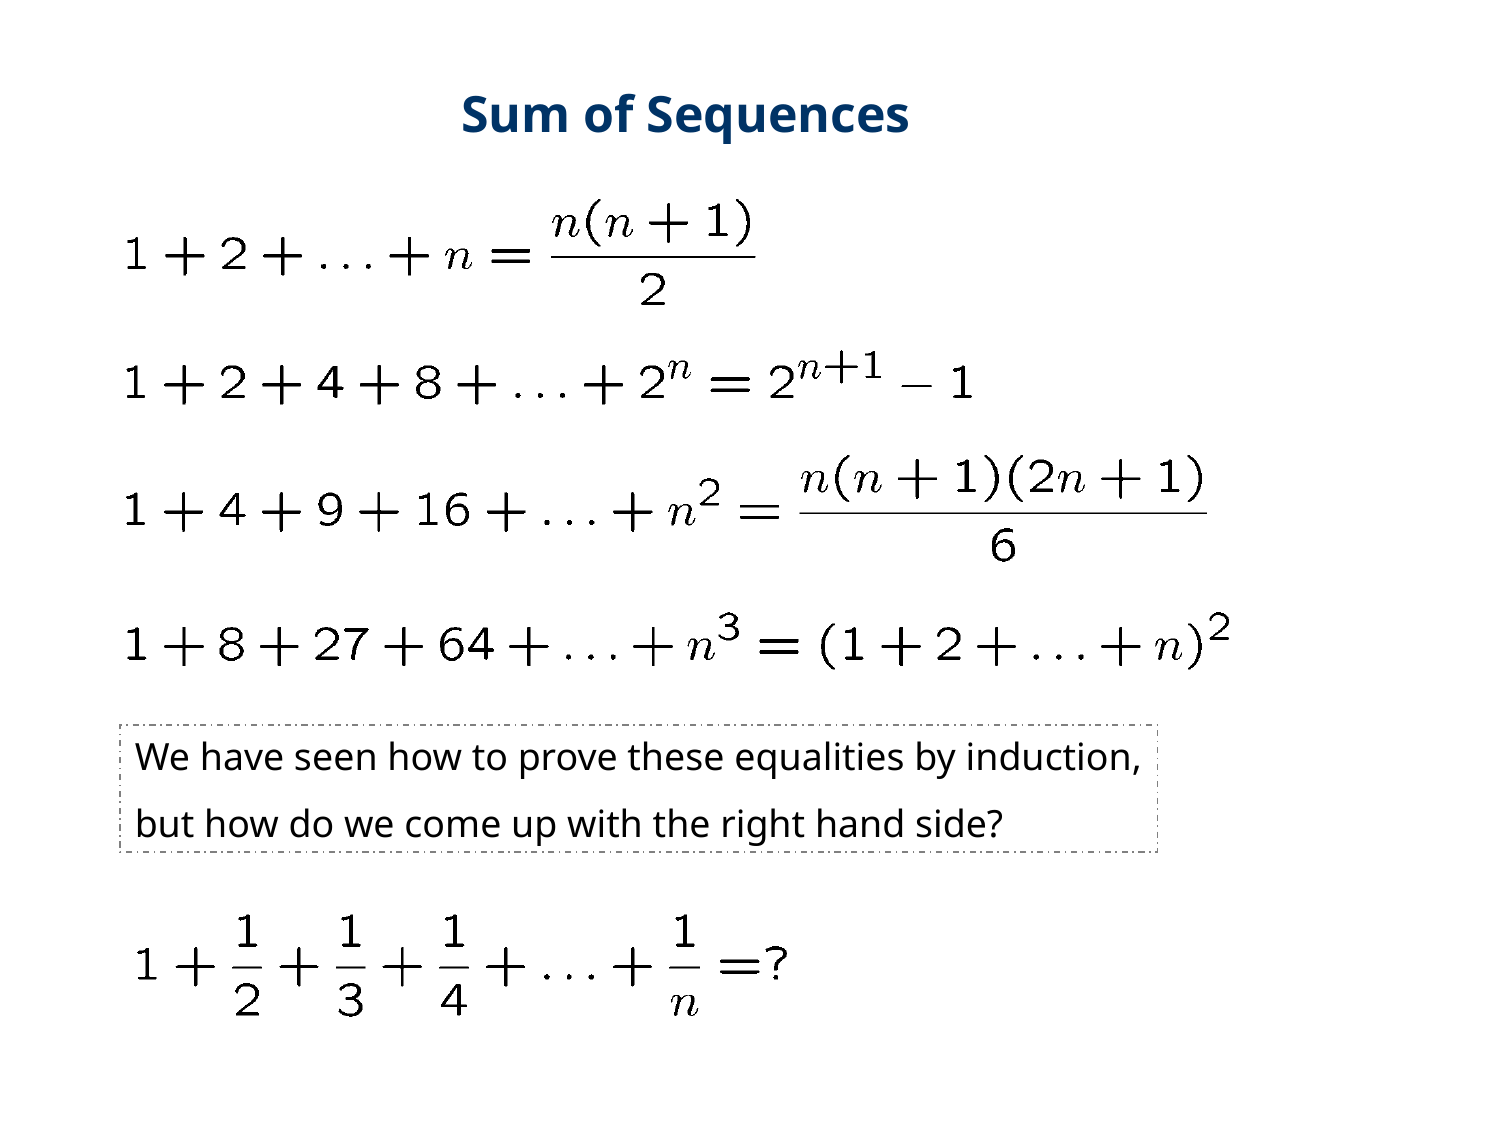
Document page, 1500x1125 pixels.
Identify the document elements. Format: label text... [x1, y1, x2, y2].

picture [124, 455, 1208, 563]
text_box Sum of Sequences [446, 74, 926, 150]
picture [137, 912, 787, 1018]
picture [124, 612, 1231, 670]
picture [124, 349, 975, 405]
text_box We have seen how to prove these equalities by induction, but how do we come up with the right hand side? [119, 725, 1158, 853]
picture [124, 199, 756, 305]
